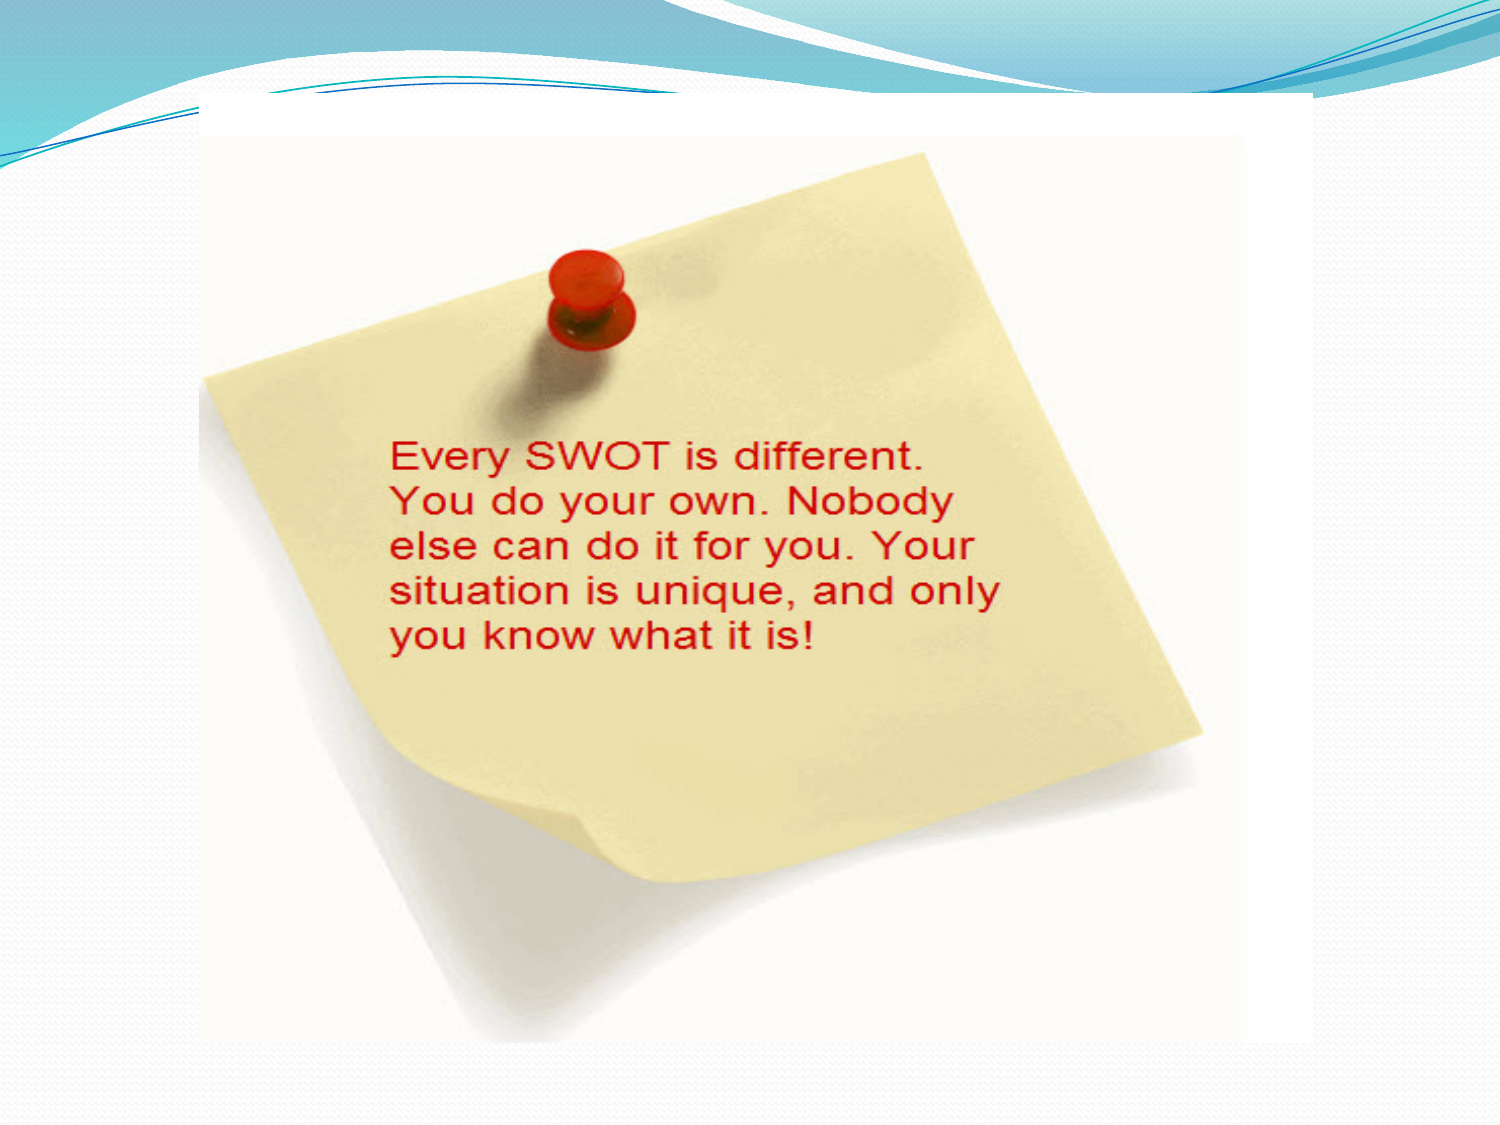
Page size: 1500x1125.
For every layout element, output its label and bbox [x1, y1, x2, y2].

picture [198, 93, 1313, 1044]
